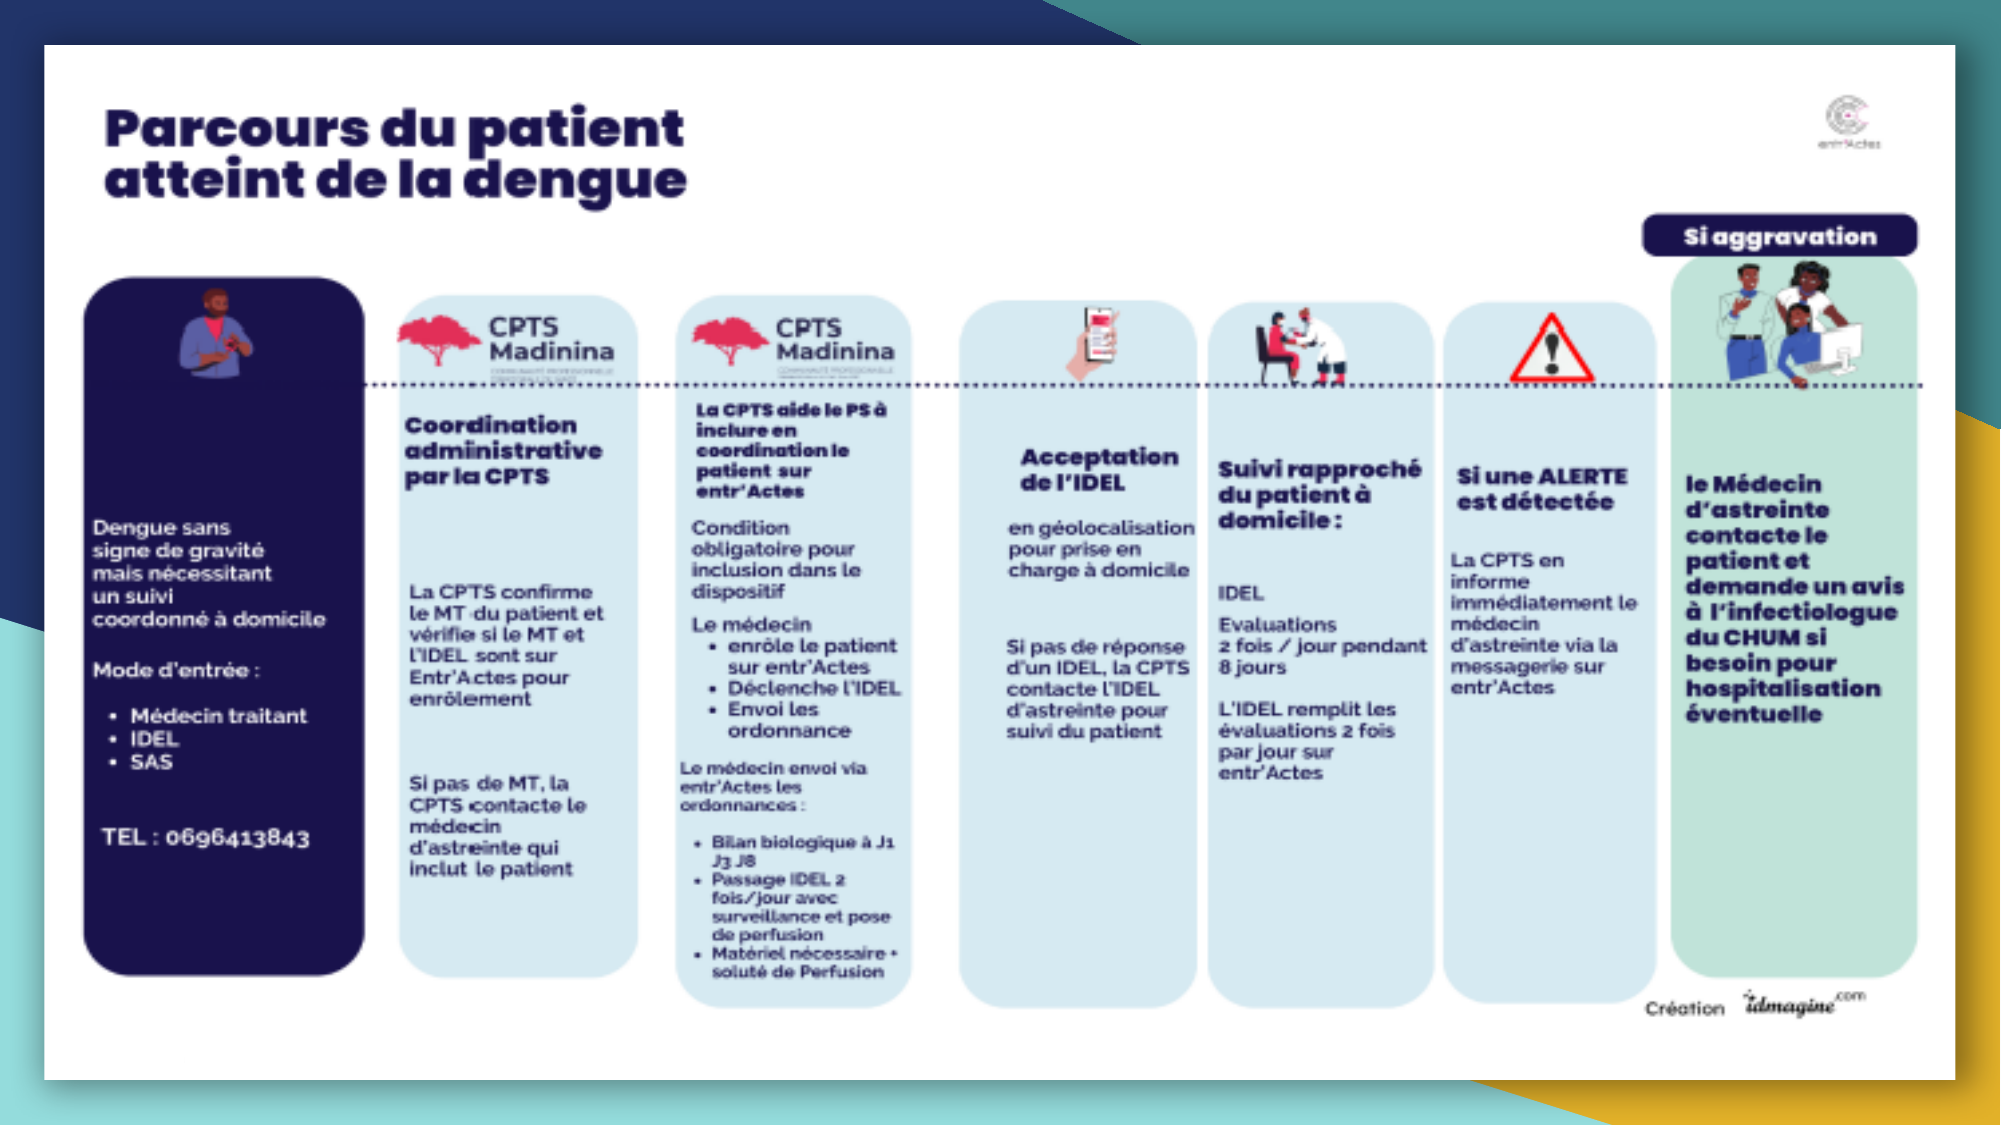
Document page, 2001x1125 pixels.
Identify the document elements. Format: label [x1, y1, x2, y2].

picture [58, 45, 1956, 1064]
